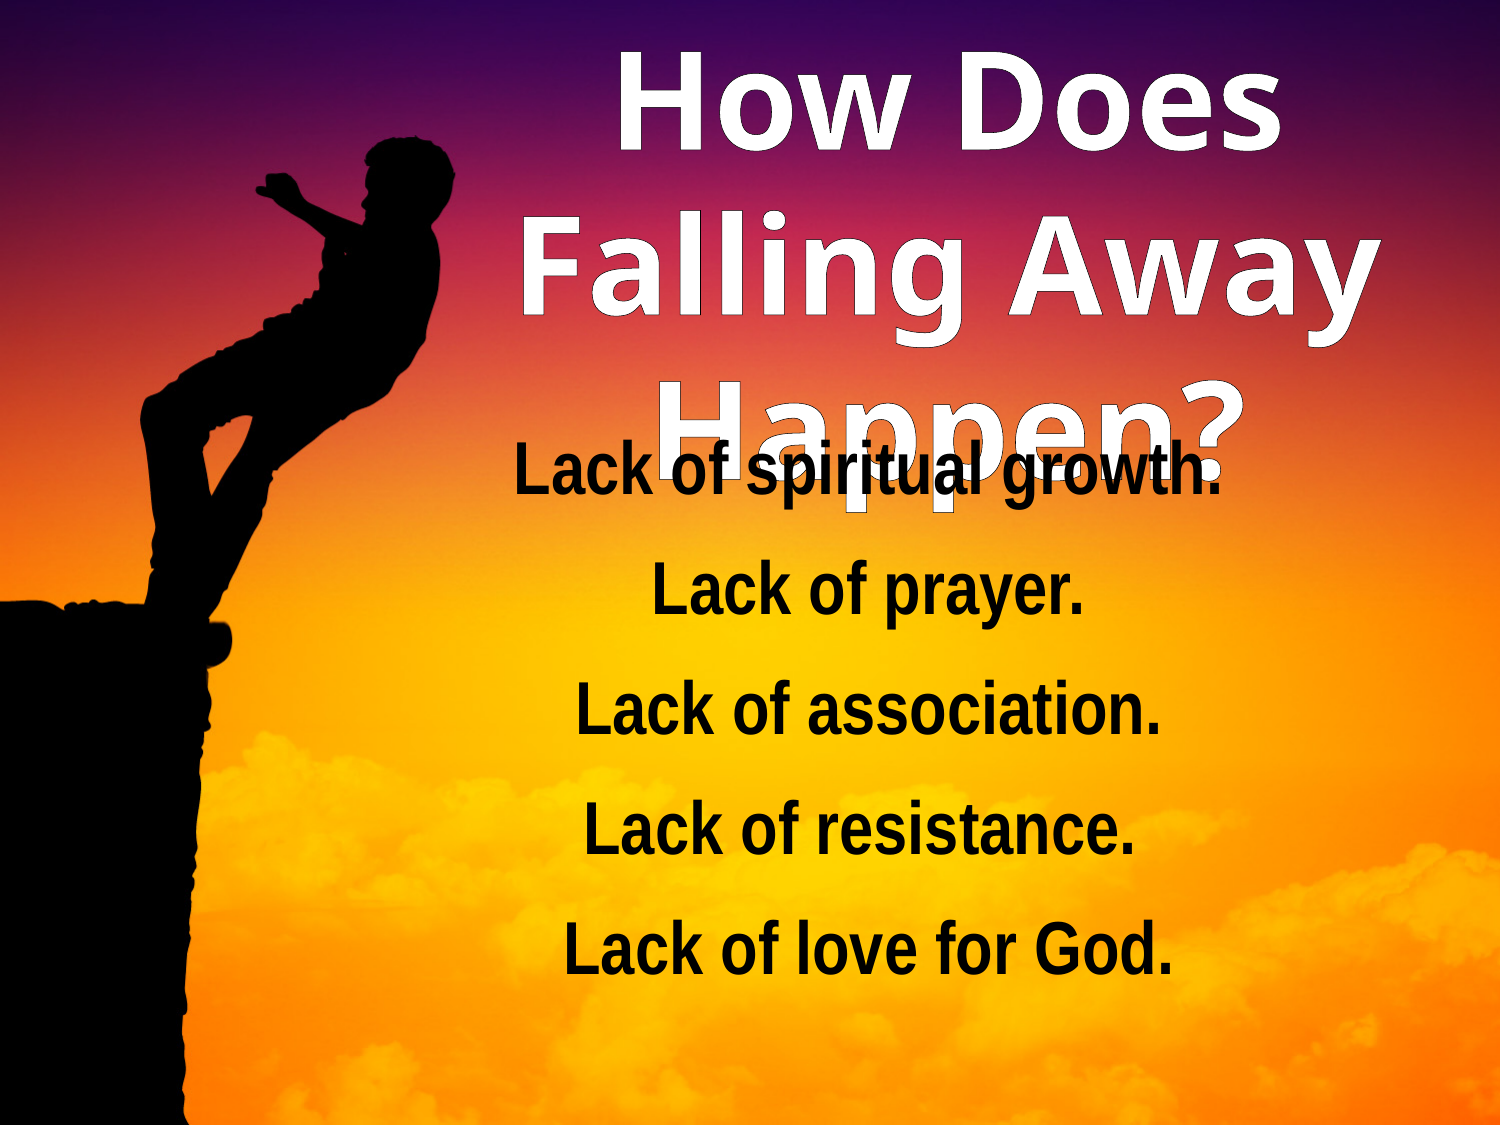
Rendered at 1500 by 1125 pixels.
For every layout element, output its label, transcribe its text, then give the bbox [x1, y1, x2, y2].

text_box Lack of spiritual growth. Lack of prayer. Lack of association. Lack of resistance. Lack of love for God. [212, 412, 1500, 1087]
picture [0, 0, 1500, 1125]
text_box How Does Falling Away Happen? [368, 4, 1500, 412]
